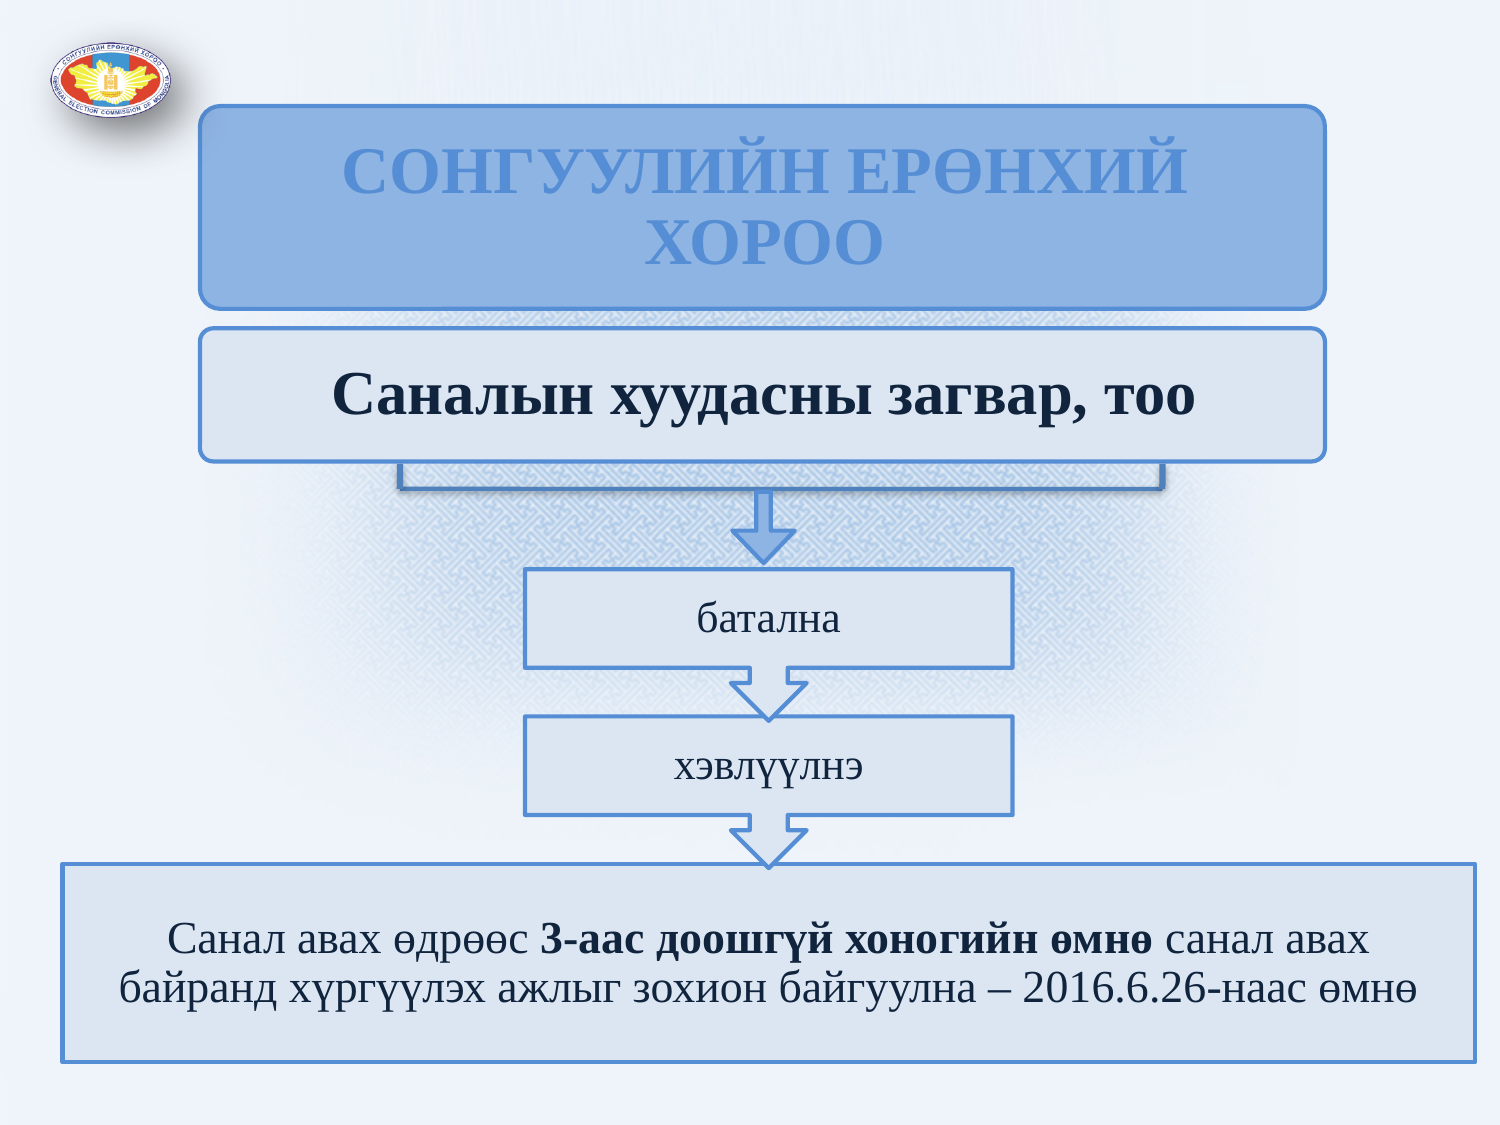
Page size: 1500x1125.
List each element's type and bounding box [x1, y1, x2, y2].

text_box [730, 519, 797, 566]
text_box [62, 568, 1476, 1063]
list [199, 99, 1326, 513]
picture [0, 0, 1500, 1125]
